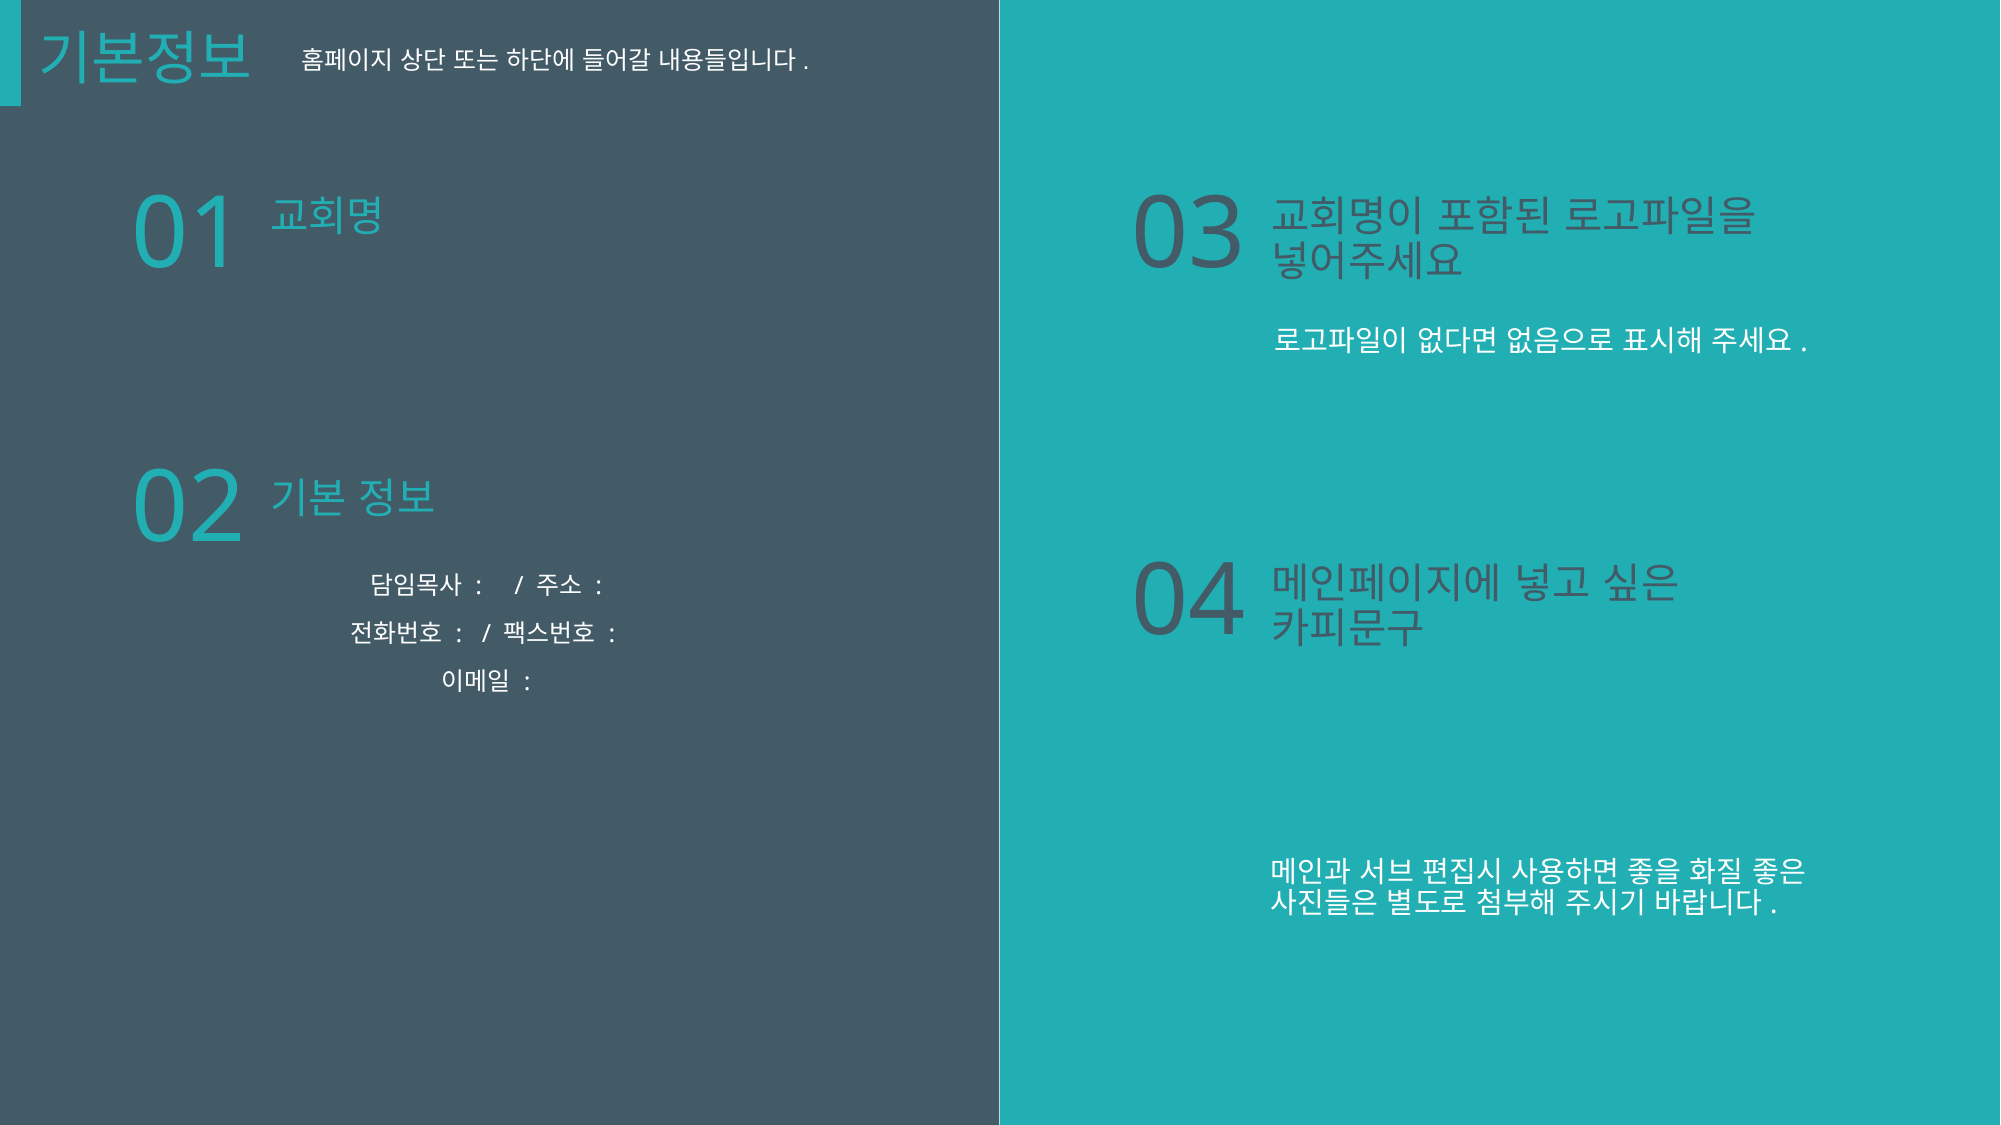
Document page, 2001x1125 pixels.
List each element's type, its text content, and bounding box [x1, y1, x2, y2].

list 담임목사 : / 주소 : 전화번호 : / 팩스번호 : 이메일 : [155, 566, 818, 727]
list 04 [1116, 540, 1264, 648]
list 02 [116, 447, 262, 555]
text_box 홈페이지 상단 또는 하단에 들어갈 내용들입니다. [286, 36, 949, 81]
list 03 [1116, 173, 1264, 281]
list 메인페이지에 넣고 싶은 카피문구 [1256, 554, 1778, 671]
list 01 [116, 173, 262, 281]
title 기본정보 [23, 7, 1001, 114]
list 교회명 [262, 188, 777, 262]
list 메인과 서브 편집시 사용하면 좋을 화질 좋은 사진들은 별도로 첨부해 주시기 바랍니다. [1255, 849, 1866, 919]
list 교회명이 포함된 로고파일을 넣어주세요 [1256, 188, 1778, 304]
list 기본 정보 [262, 469, 777, 544]
list 로고파일이 없다면 없음으로 표시해 주세요. [1259, 318, 1869, 388]
